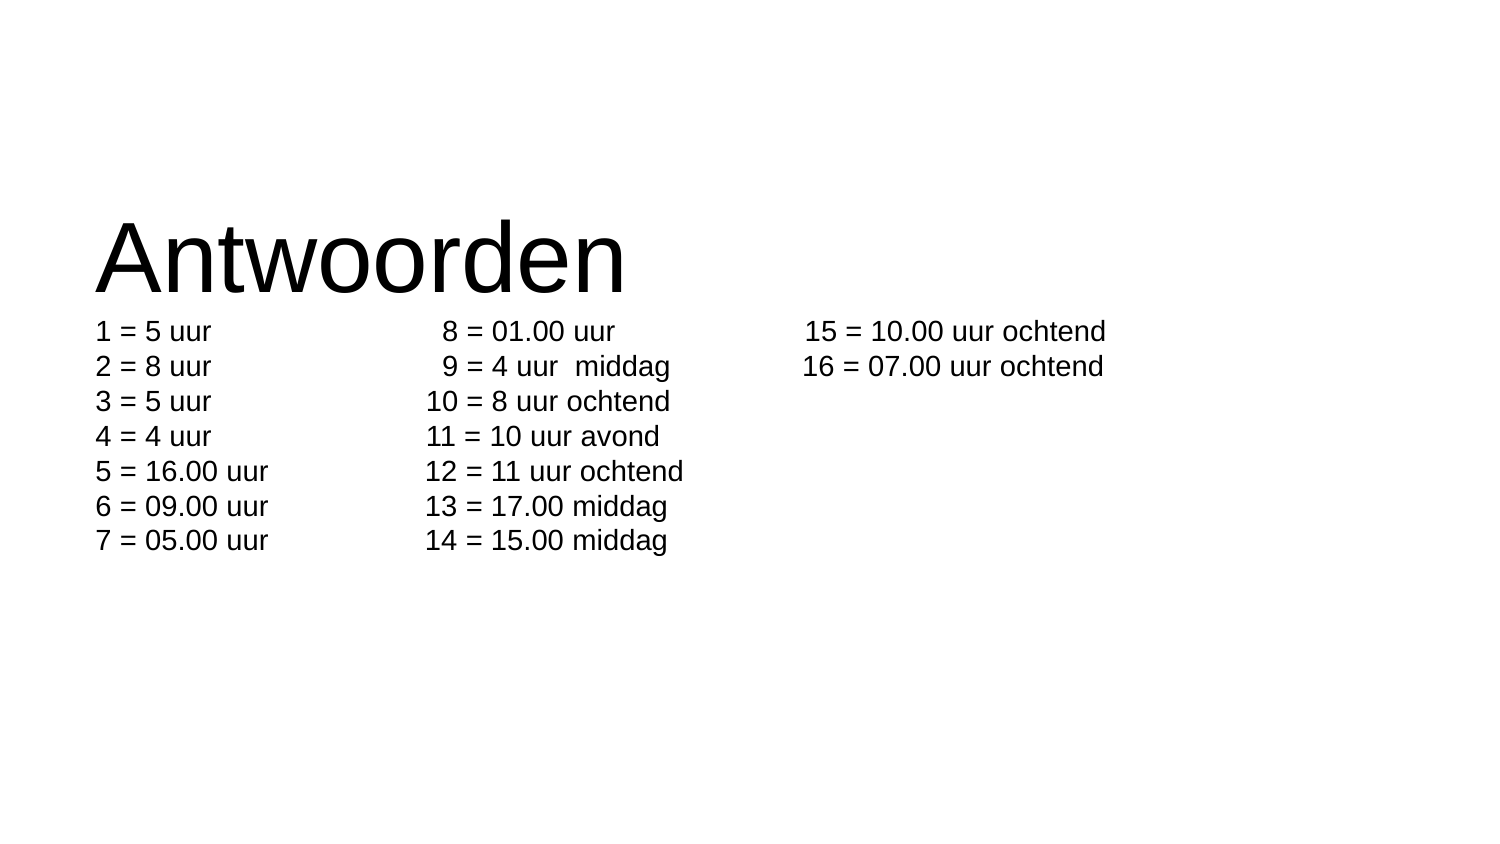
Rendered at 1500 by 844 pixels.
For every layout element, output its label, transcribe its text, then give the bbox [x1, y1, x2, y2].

title Antwoorden 1 = 5 uur 8 = 01.00 uur 15 = 10.00 uur ochtend 2 = 8 uur 9 = 4 uur middag 16 = 07.00 uur ochtend 3 = 5 uur 10 = 8 uur ochtend 4 = 4 uur 11 = 10 uur avond 5 = 16.00 uur 12 = 11 uur ochtend 6 = 09.00 uur 13 = 17.00 middag 7 = 05.00 uur 14 = 15.00 middag [80, 73, 1125, 745]
